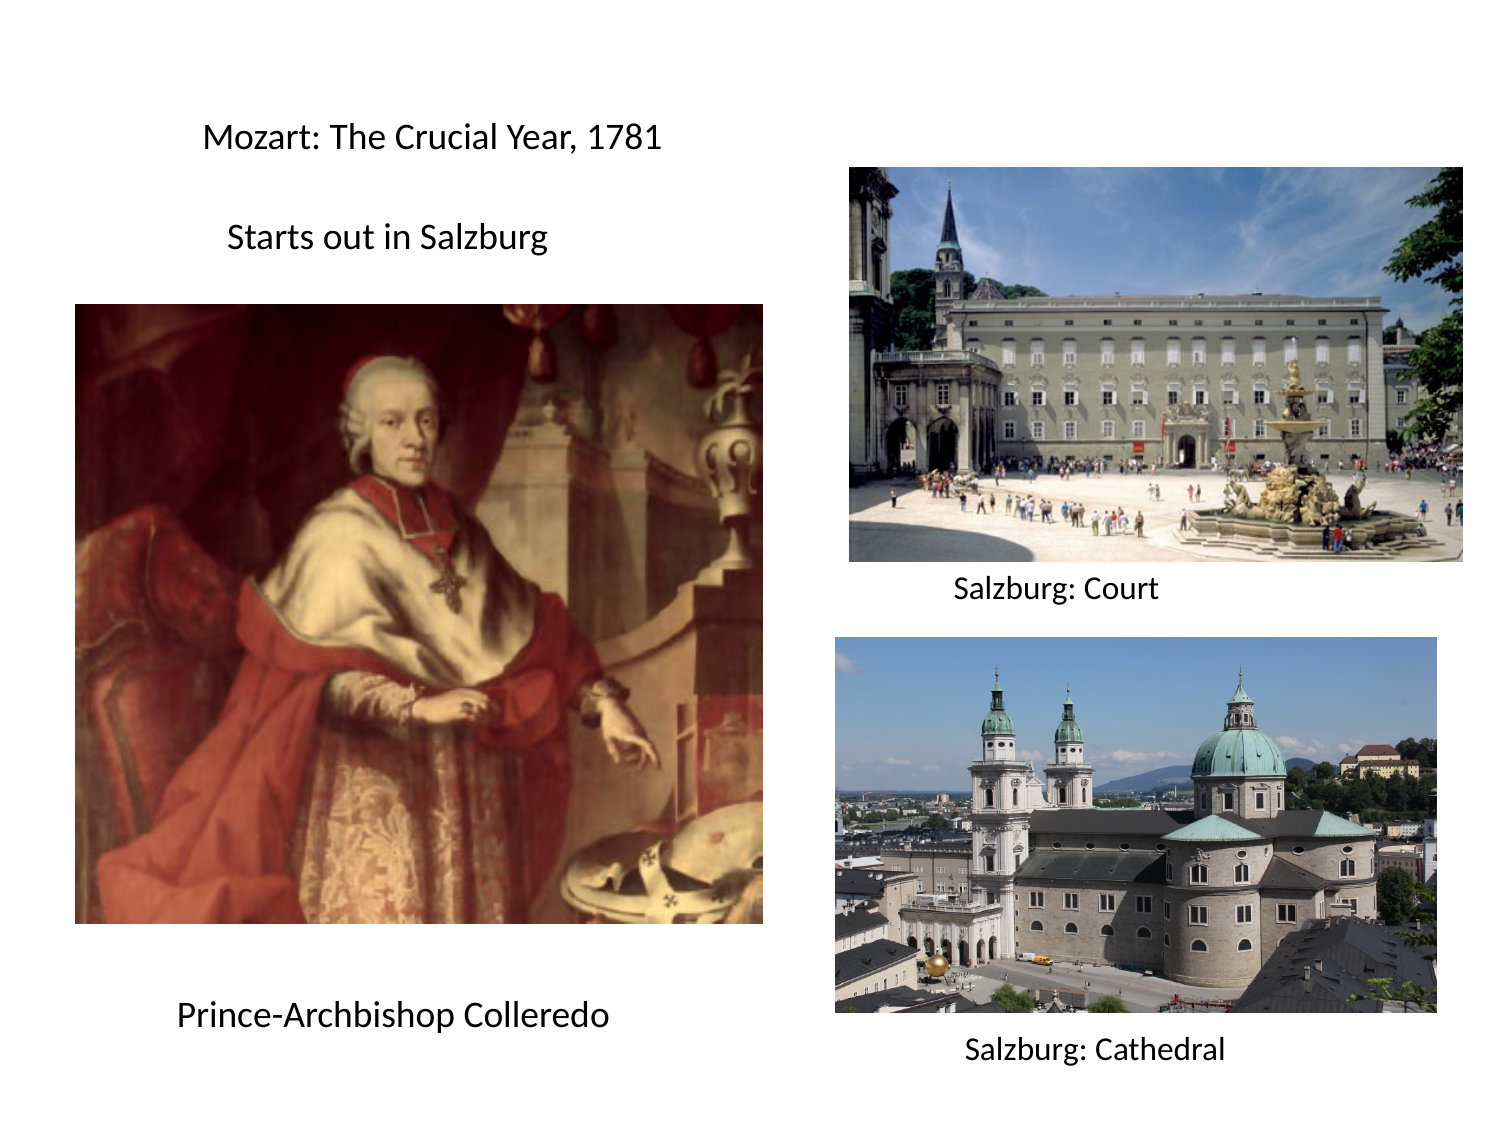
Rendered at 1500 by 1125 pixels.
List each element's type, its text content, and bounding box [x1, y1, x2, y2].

picture [74, 304, 763, 924]
picture [849, 167, 1463, 563]
text_box Prince-Archbishop Colleredo [162, 982, 723, 1043]
text_box Salzburg: Cathedral [950, 1023, 1270, 1075]
picture [835, 636, 1438, 1014]
text_box Salzburg: Court [938, 571, 1317, 614]
text_box Mozart: The Crucial Year, 1781 [187, 104, 738, 165]
text_box Starts out in Salzburg [212, 204, 575, 265]
